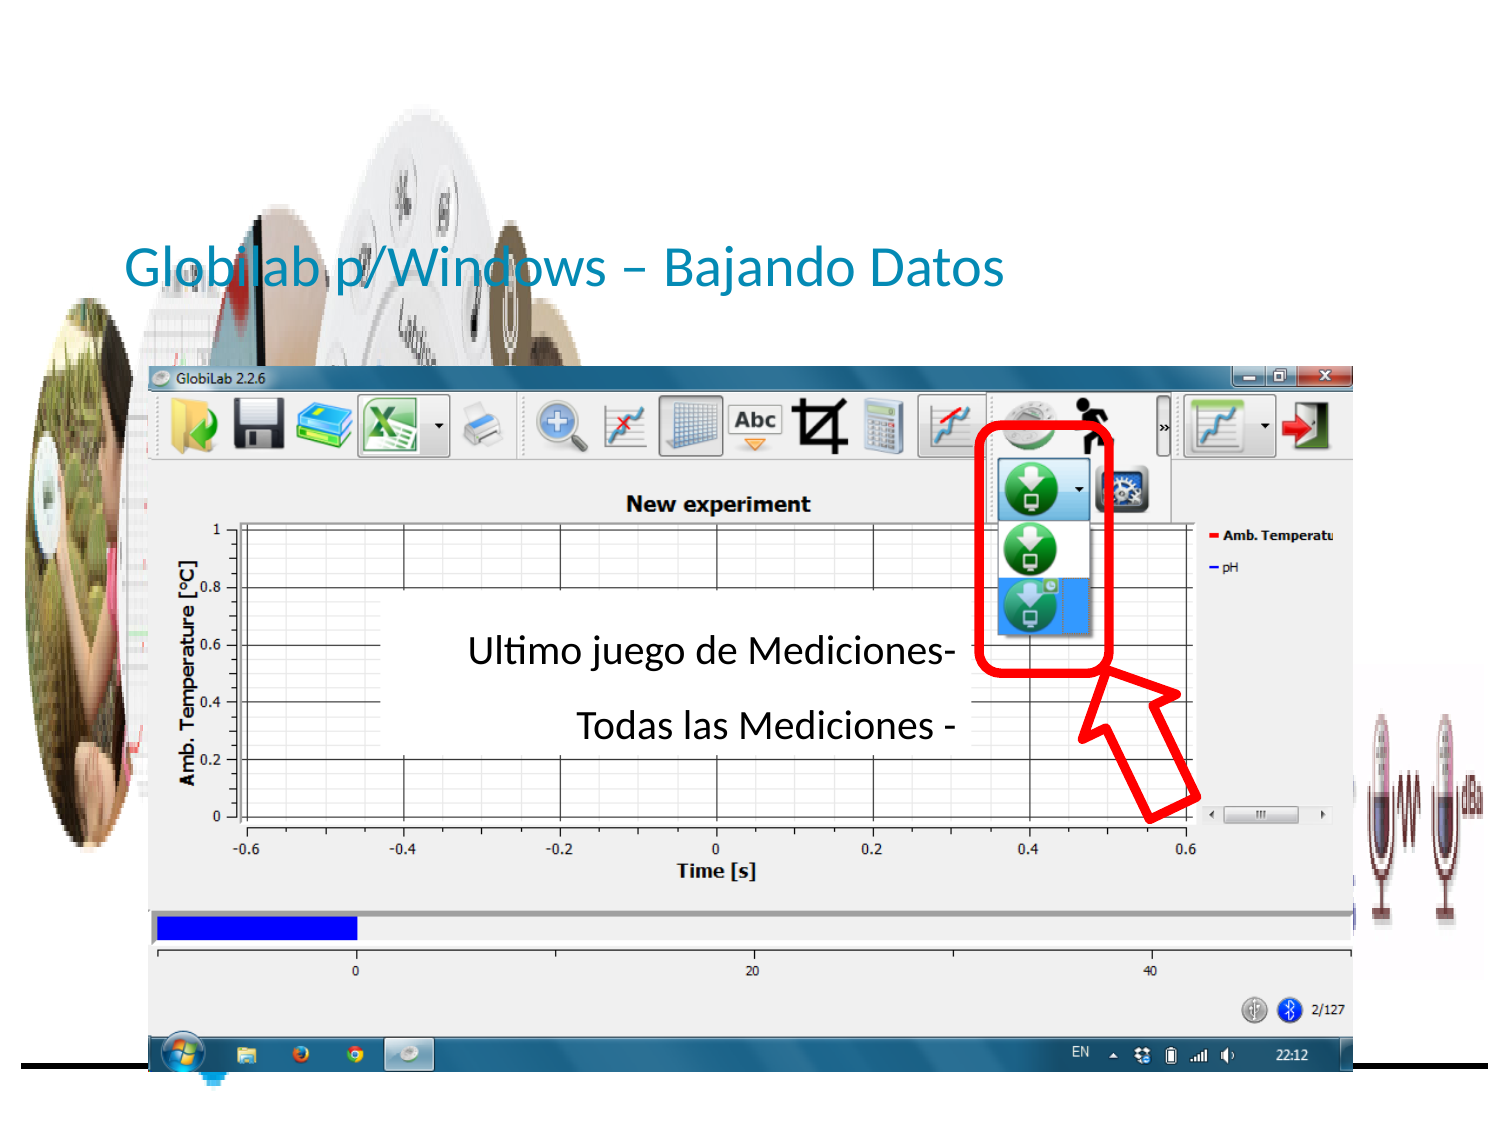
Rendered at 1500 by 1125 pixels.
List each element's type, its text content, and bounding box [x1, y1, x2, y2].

picture [0, 0, 1500, 1125]
text_box Globilab p/Windows – Bajando Datos [109, 158, 1483, 367]
